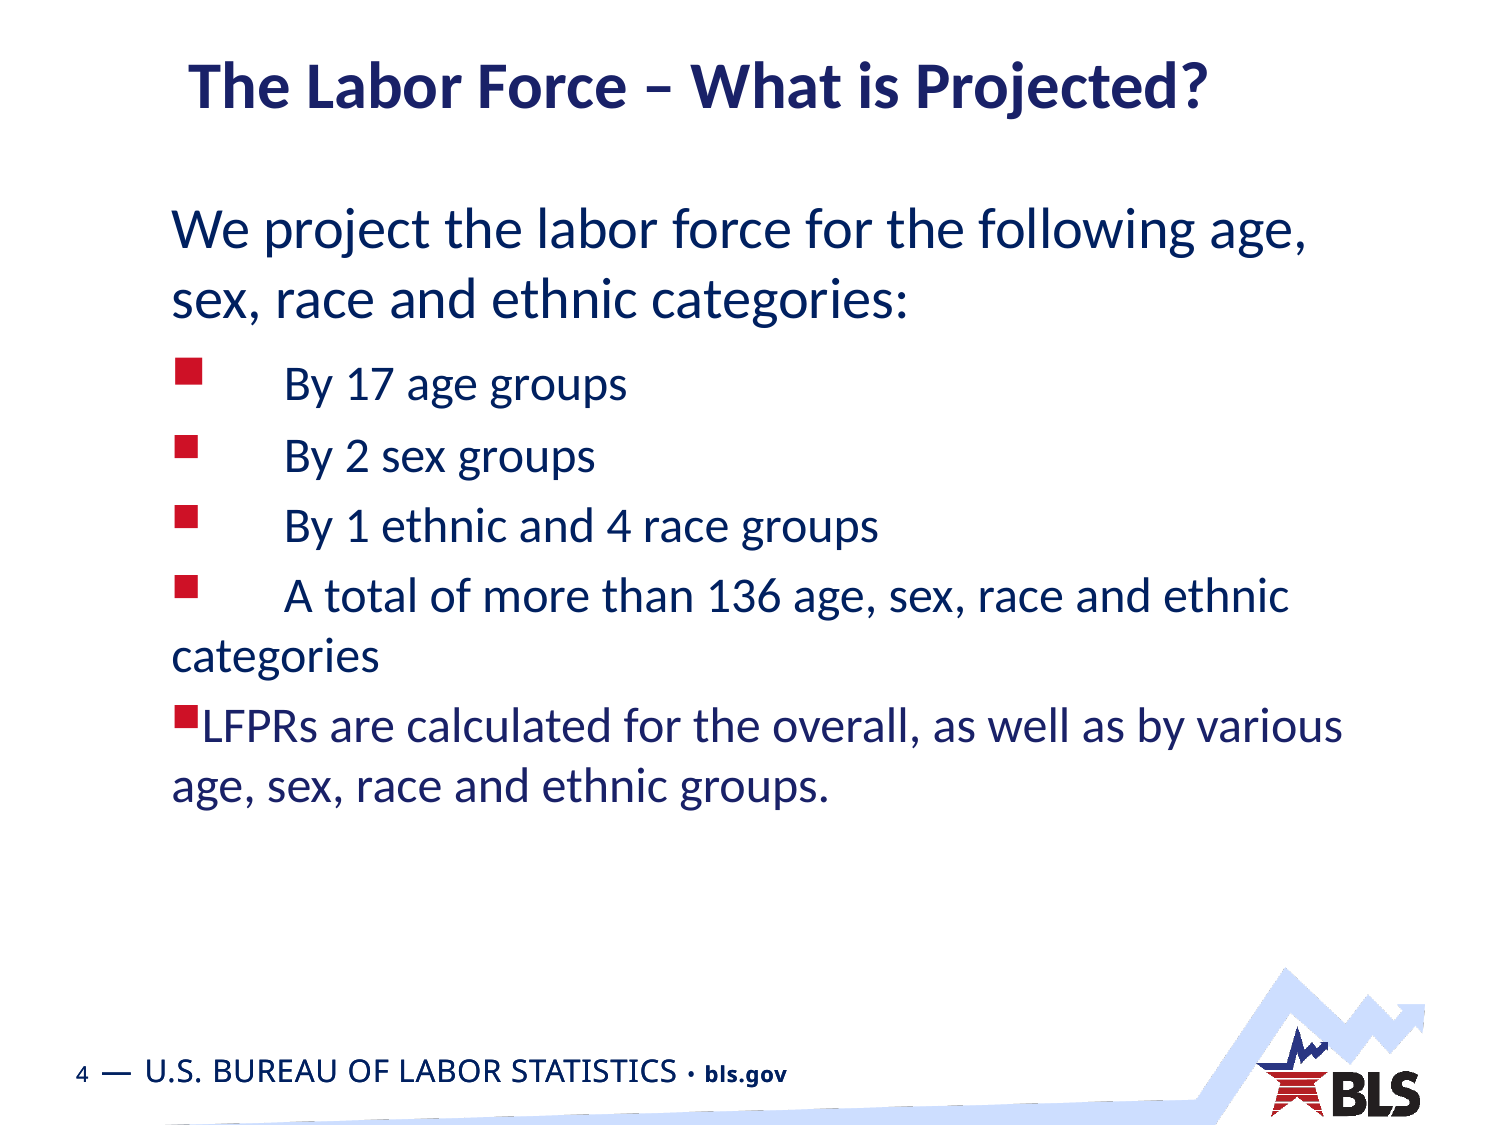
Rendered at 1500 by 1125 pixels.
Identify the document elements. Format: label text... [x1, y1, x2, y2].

list We project the labor force for the following age, sex, race and ethnic categories: By 17 age groups By 2 sex groups By 1 ethnic and 4 race groups A total of more than 136 age, sex, race and ethnic categories LFPRs are calculated for the overall, as well as by various age, sex, race and ethnic groups. [123, 182, 1400, 996]
picture [40, 967, 1425, 1125]
title The Labor Force – What is Projected? [173, 34, 1350, 182]
